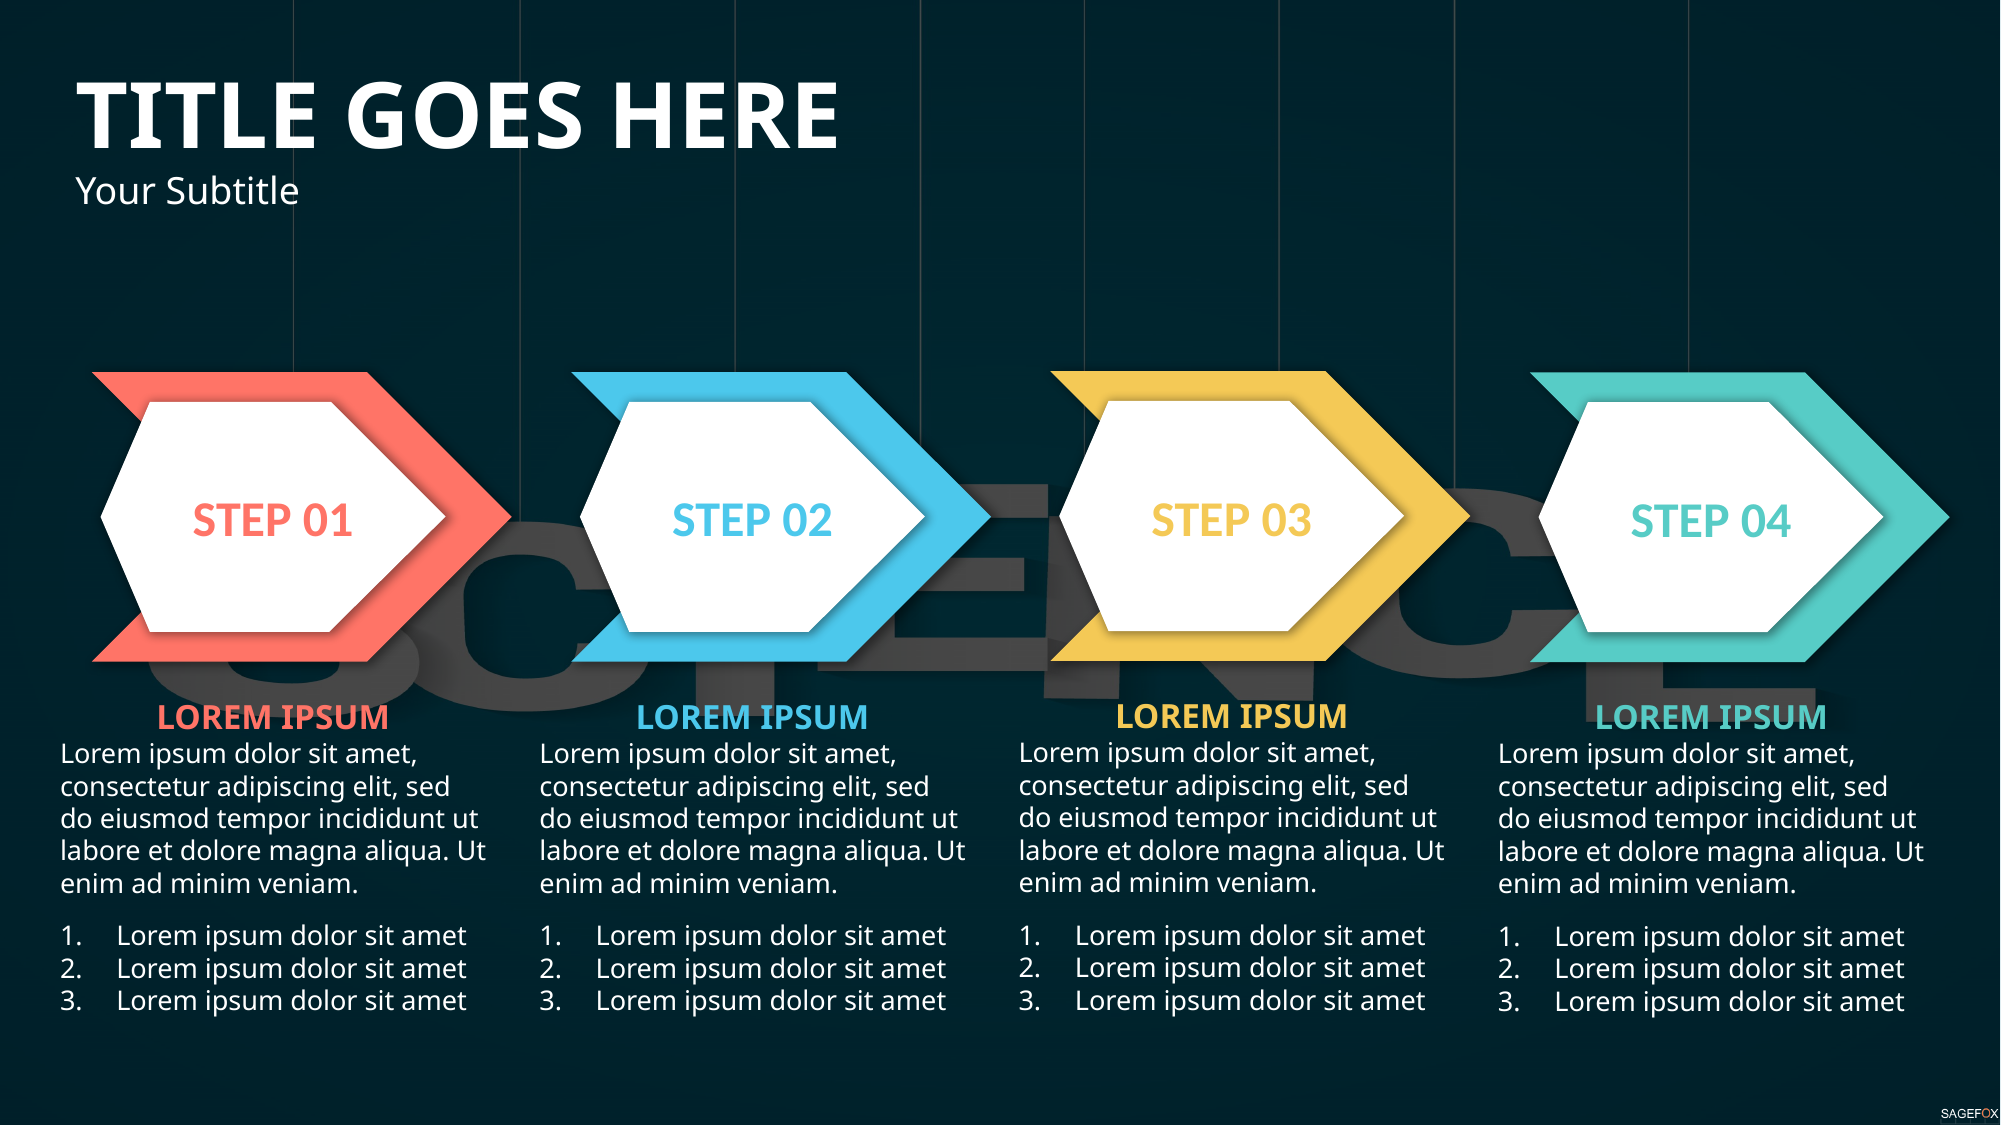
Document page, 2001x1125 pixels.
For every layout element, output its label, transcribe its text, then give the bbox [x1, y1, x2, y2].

text_box STEP 02 [578, 400, 927, 633]
text_box STEP 03 [1058, 399, 1406, 633]
text_box [568, 371, 993, 663]
text_box LOREM IPSUM Lorem ipsum dolor sit amet, consectetur adipiscing elit, sed do eiusmod tempor incididunt ut labore et dolore magna aliqua. Ut enim ad minim veniam. Lorem ipsum dolor sit amet Lorem ipsum dolor sit amet Lorem ipsum dolor sit amet [1488, 691, 1935, 1022]
text_box LOREM IPSUM Lorem ipsum dolor sit amet, consectetur adipiscing elit, sed do eiusmod tempor incididunt ut labore et dolore magna aliqua. Ut enim ad minim veniam. Lorem ipsum dolor sit amet Lorem ipsum dolor sit amet Lorem ipsum dolor sit amet [529, 691, 976, 1022]
text_box TITLE GOES HERE Your Subtitle [60, 49, 1036, 220]
text_box STEP 01 [99, 400, 448, 633]
text_box LOREM IPSUM Lorem ipsum dolor sit amet, consectetur adipiscing elit, sed do eiusmod tempor incididunt ut labore et dolore magna aliqua. Ut enim ad minim veniam. Lorem ipsum dolor sit amet Lorem ipsum dolor sit amet Lorem ipsum dolor sit amet [50, 691, 497, 1022]
text_box STEP 04 [1537, 401, 1886, 634]
text_box [1527, 371, 1952, 664]
picture [0, 0, 2001, 1125]
text_box LOREM IPSUM Lorem ipsum dolor sit amet, consectetur adipiscing elit, sed do eiusmod tempor incididunt ut labore et dolore magna aliqua. Ut enim ad minim veniam. Lorem ipsum dolor sit amet Lorem ipsum dolor sit amet Lorem ipsum dolor sit amet [1008, 690, 1456, 1021]
text_box [1047, 370, 1472, 662]
text_box [89, 371, 514, 663]
